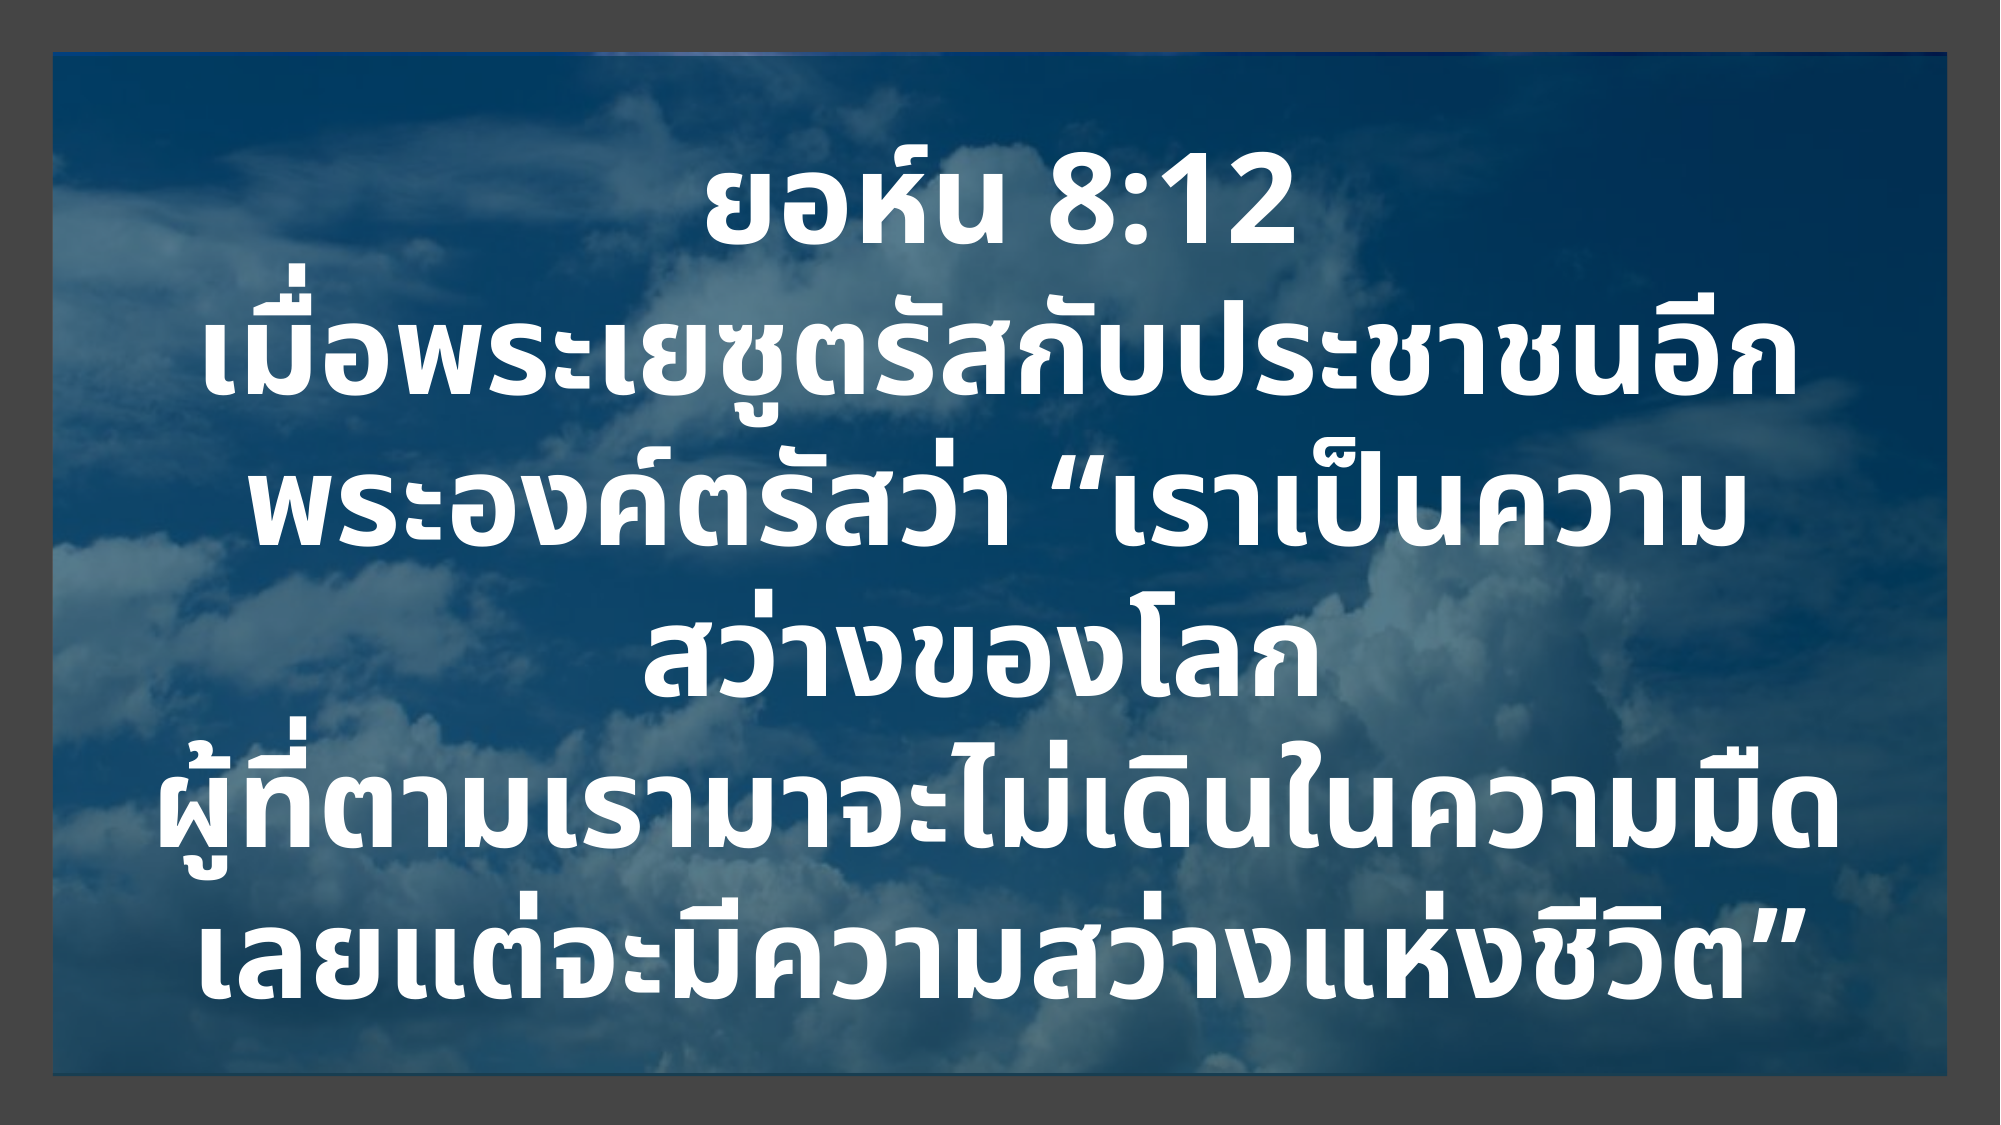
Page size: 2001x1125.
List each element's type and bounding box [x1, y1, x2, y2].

picture [52, 52, 1948, 1073]
text_box [52, 1073, 1948, 1077]
